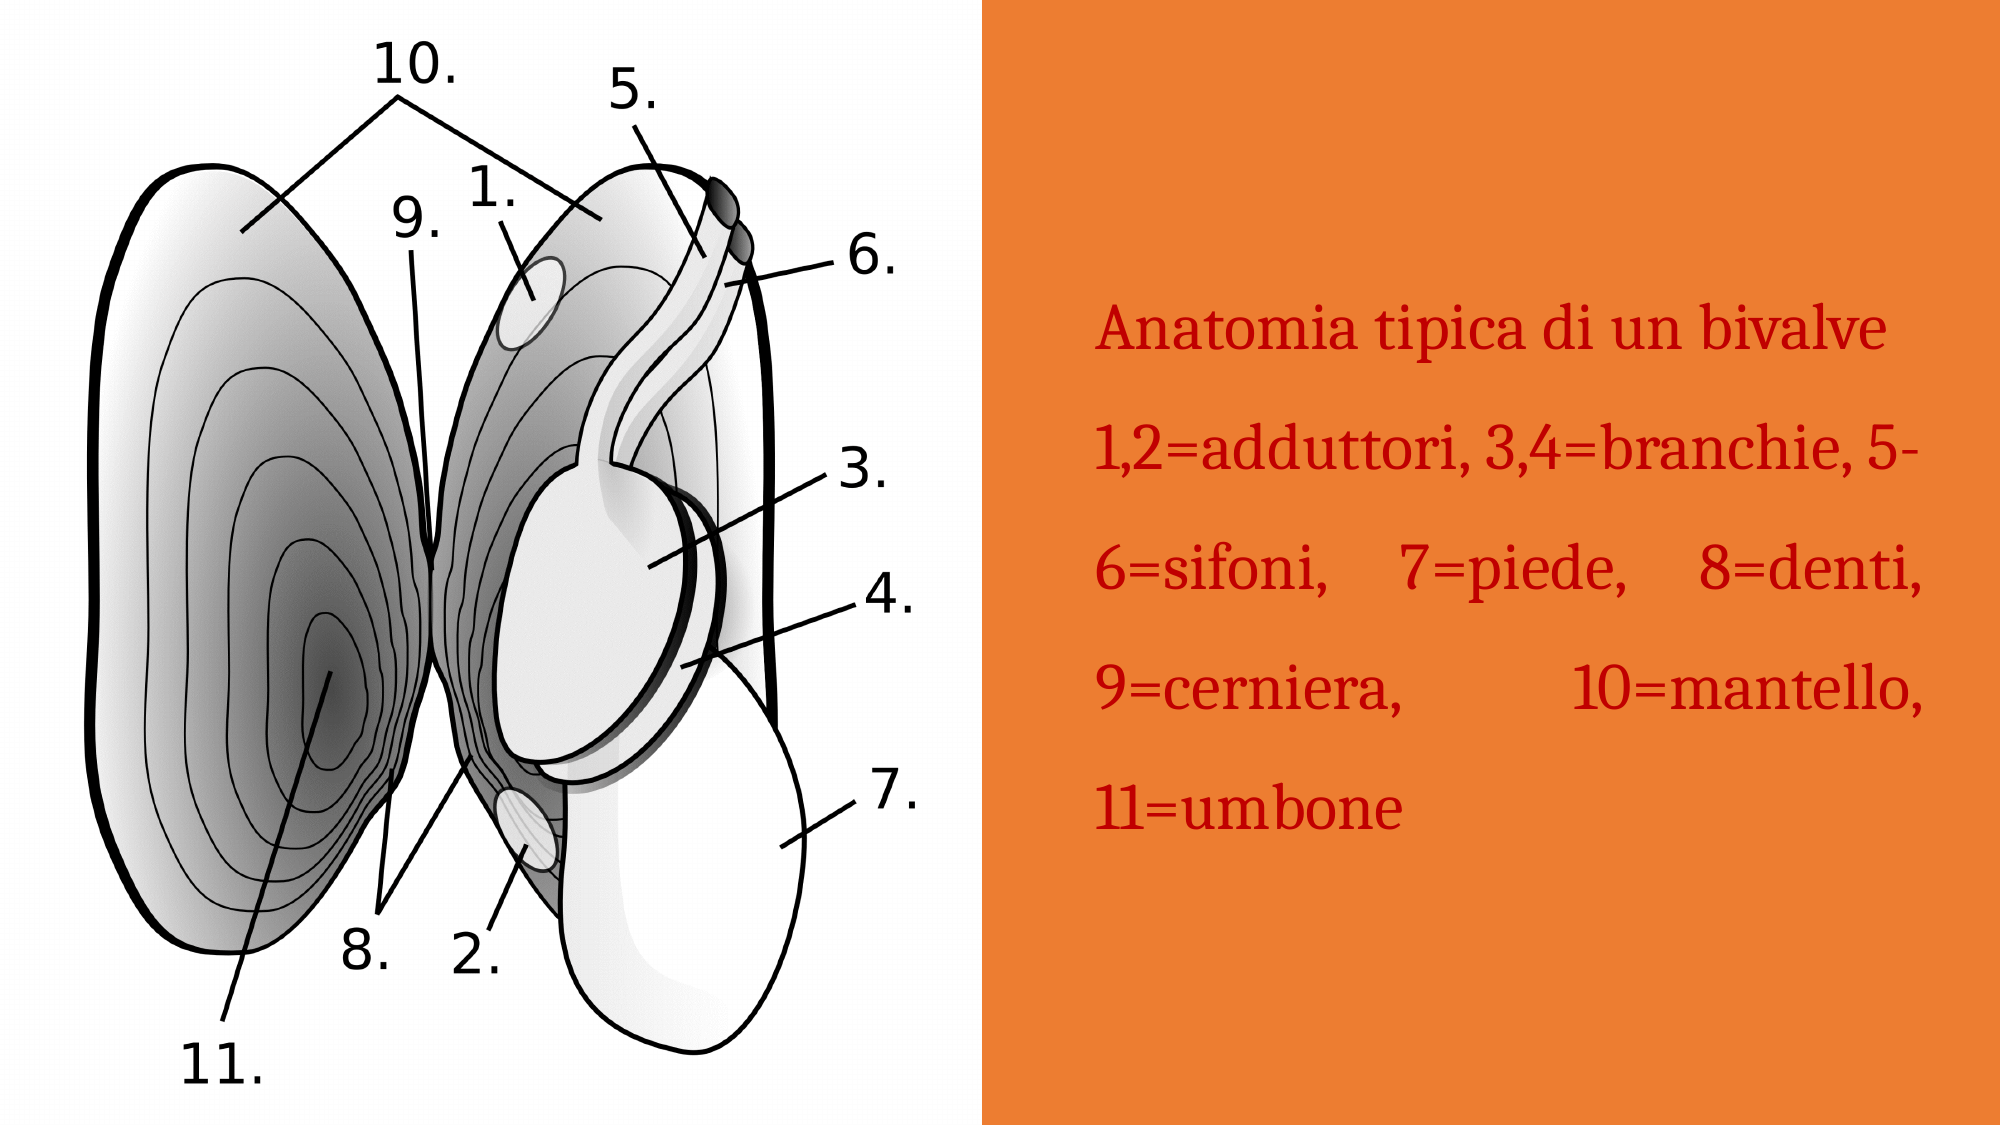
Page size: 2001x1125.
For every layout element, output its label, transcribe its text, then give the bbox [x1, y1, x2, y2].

picture [0, 0, 982, 1125]
text_box Anatomia tipica di un bivalve 1,2=adduttori, 3,4=branchie, 5-6=sifoni, 7=piede, 8=denti, 9=cerniera, 10=mantello, 11=umbone [1080, 235, 1938, 850]
